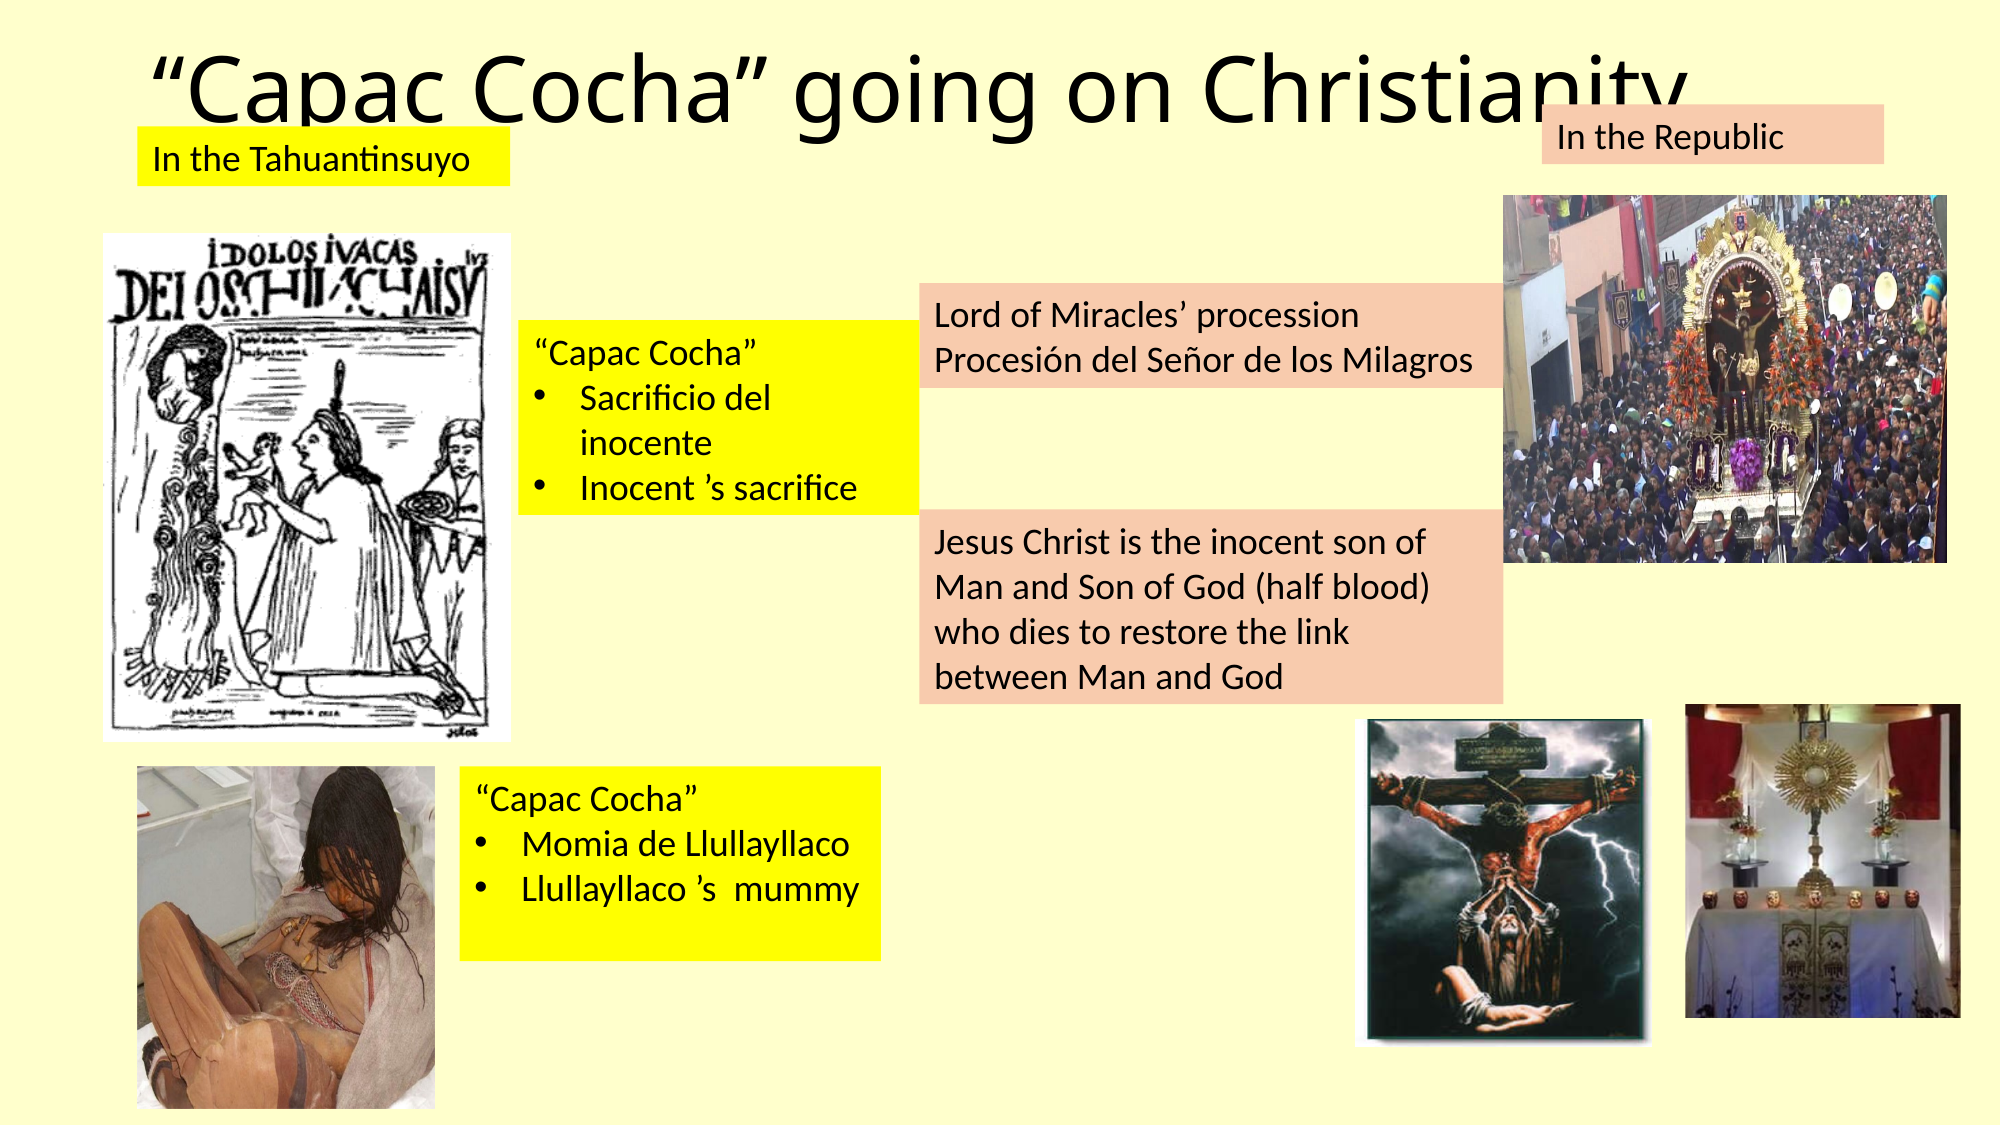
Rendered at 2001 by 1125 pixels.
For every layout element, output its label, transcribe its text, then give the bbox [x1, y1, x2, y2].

picture [1354, 719, 1652, 1047]
text_box Lord of Miracles’ procession Procesión del Señor de los Milagros [919, 283, 1503, 388]
picture [103, 233, 511, 742]
text_box Jesus Christ is the inocent son of Man and Son of God (half blood) who dies to restore the link between Man and God [919, 509, 1504, 705]
text_box “Capac Cocha” Sacrificio del inocente Inocent ’s sacrifice [518, 320, 920, 515]
title “Capac Cocha” going on Christianity [137, 0, 1863, 187]
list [137, 766, 435, 1110]
text_box In the Republic [1541, 104, 1885, 165]
picture [1685, 704, 1961, 1018]
picture [1503, 195, 1947, 563]
text_box In the Tahuantinsuyo [137, 126, 511, 187]
text_box “Capac Cocha” Momia de Llullayllaco Llullayllaco ’s mummy [459, 766, 881, 962]
